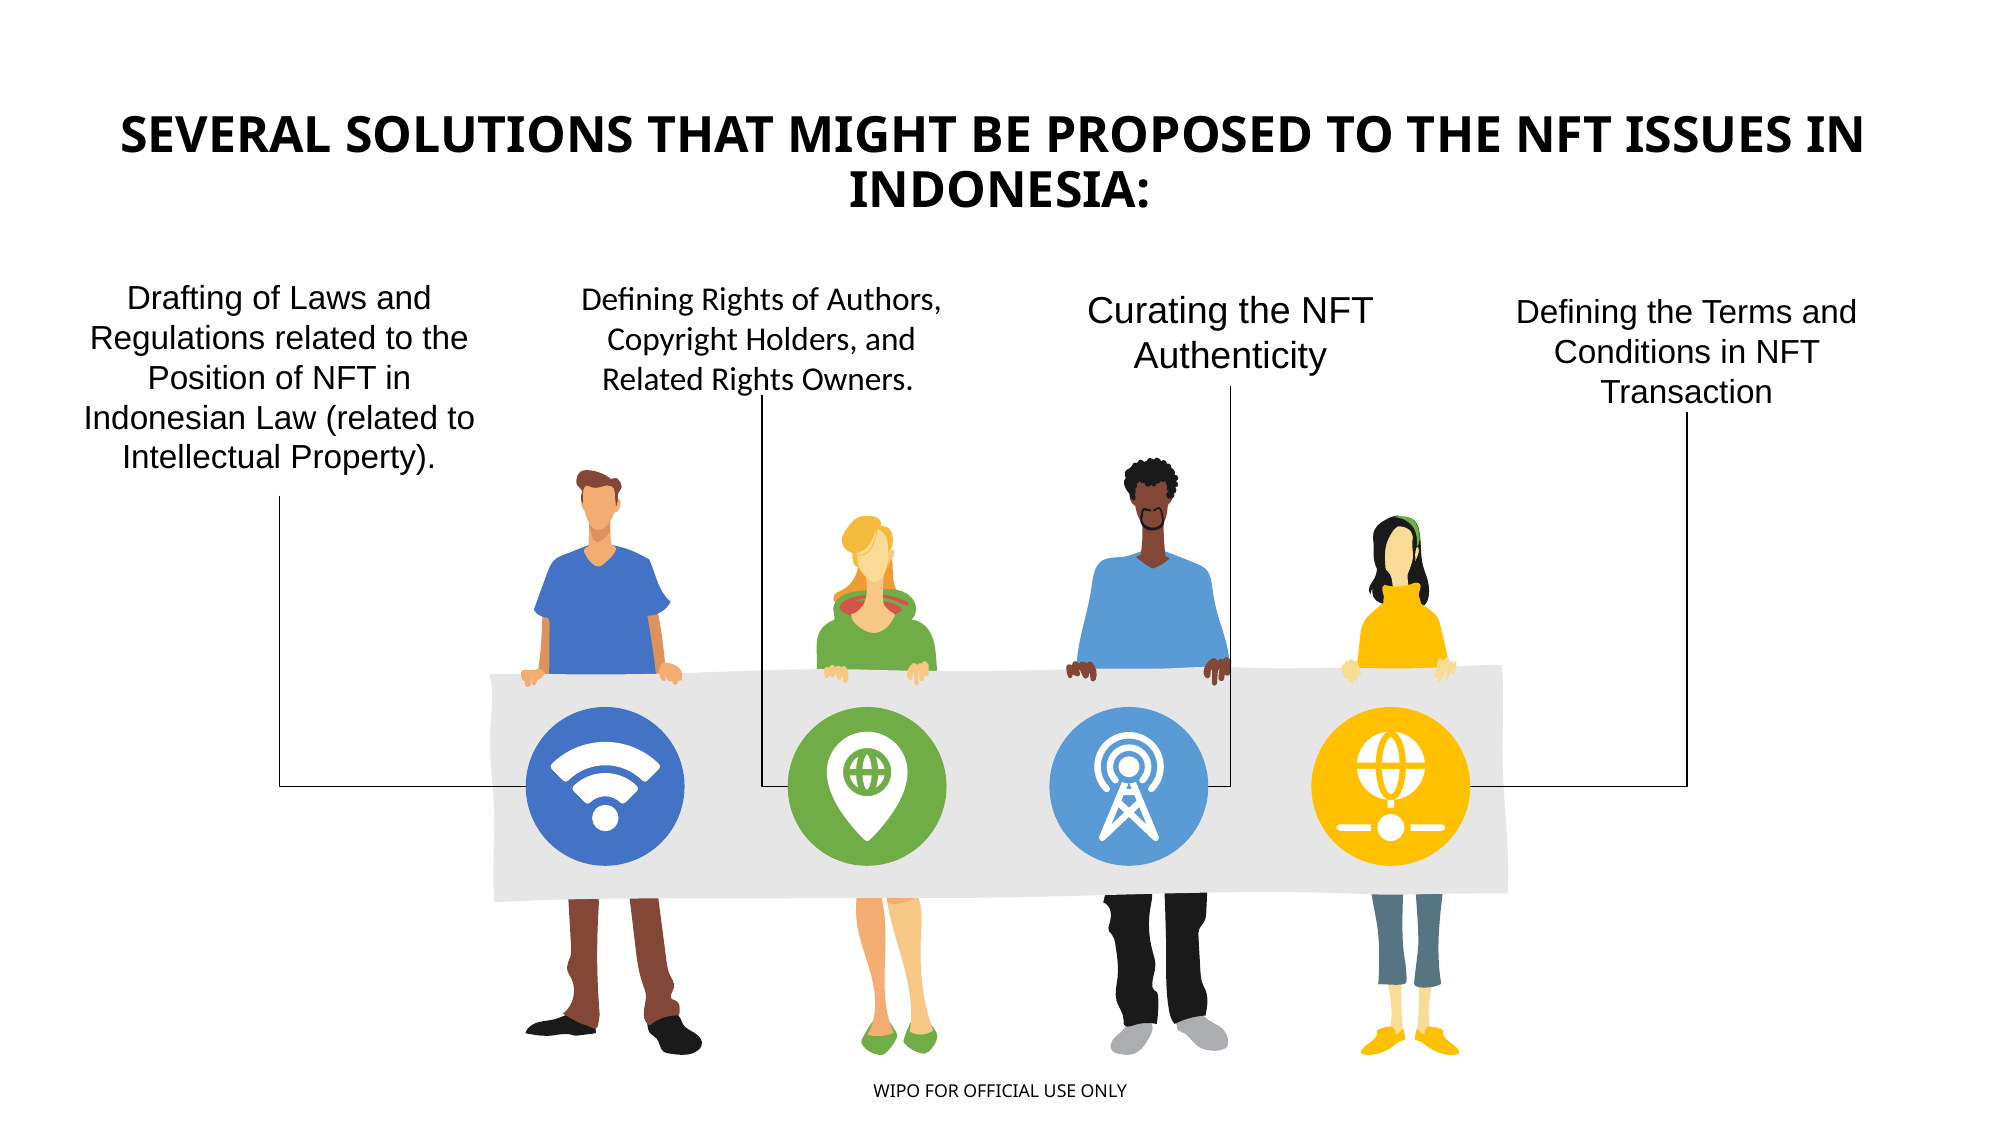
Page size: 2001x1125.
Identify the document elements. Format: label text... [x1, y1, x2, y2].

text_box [578, 577, 971, 604]
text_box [257, 517, 549, 765]
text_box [1391, 490, 1766, 708]
text_box Curating the NFT Authenticity [1013, 265, 1447, 387]
text_box Defining the Terms and Conditions in NFT Transaction [1470, 270, 1904, 412]
text_box Defining Rights of Authors, Copyright Holders, and Related Rights Owners. [545, 257, 979, 395]
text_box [550, 741, 661, 832]
text_box Drafting of Laws and Regulations related to the Position of NFT in Indonesian Law (related to Intellectual Property). [63, 256, 497, 496]
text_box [489, 457, 1511, 1055]
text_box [1019, 575, 1391, 598]
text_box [826, 731, 908, 842]
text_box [1094, 731, 1164, 842]
title SEVERAL SOLUTIONS THAT MIGHT BE PROPOSED TO THE NFT ISSUES IN INDONESIA: [99, 89, 1900, 216]
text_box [1336, 731, 1446, 842]
